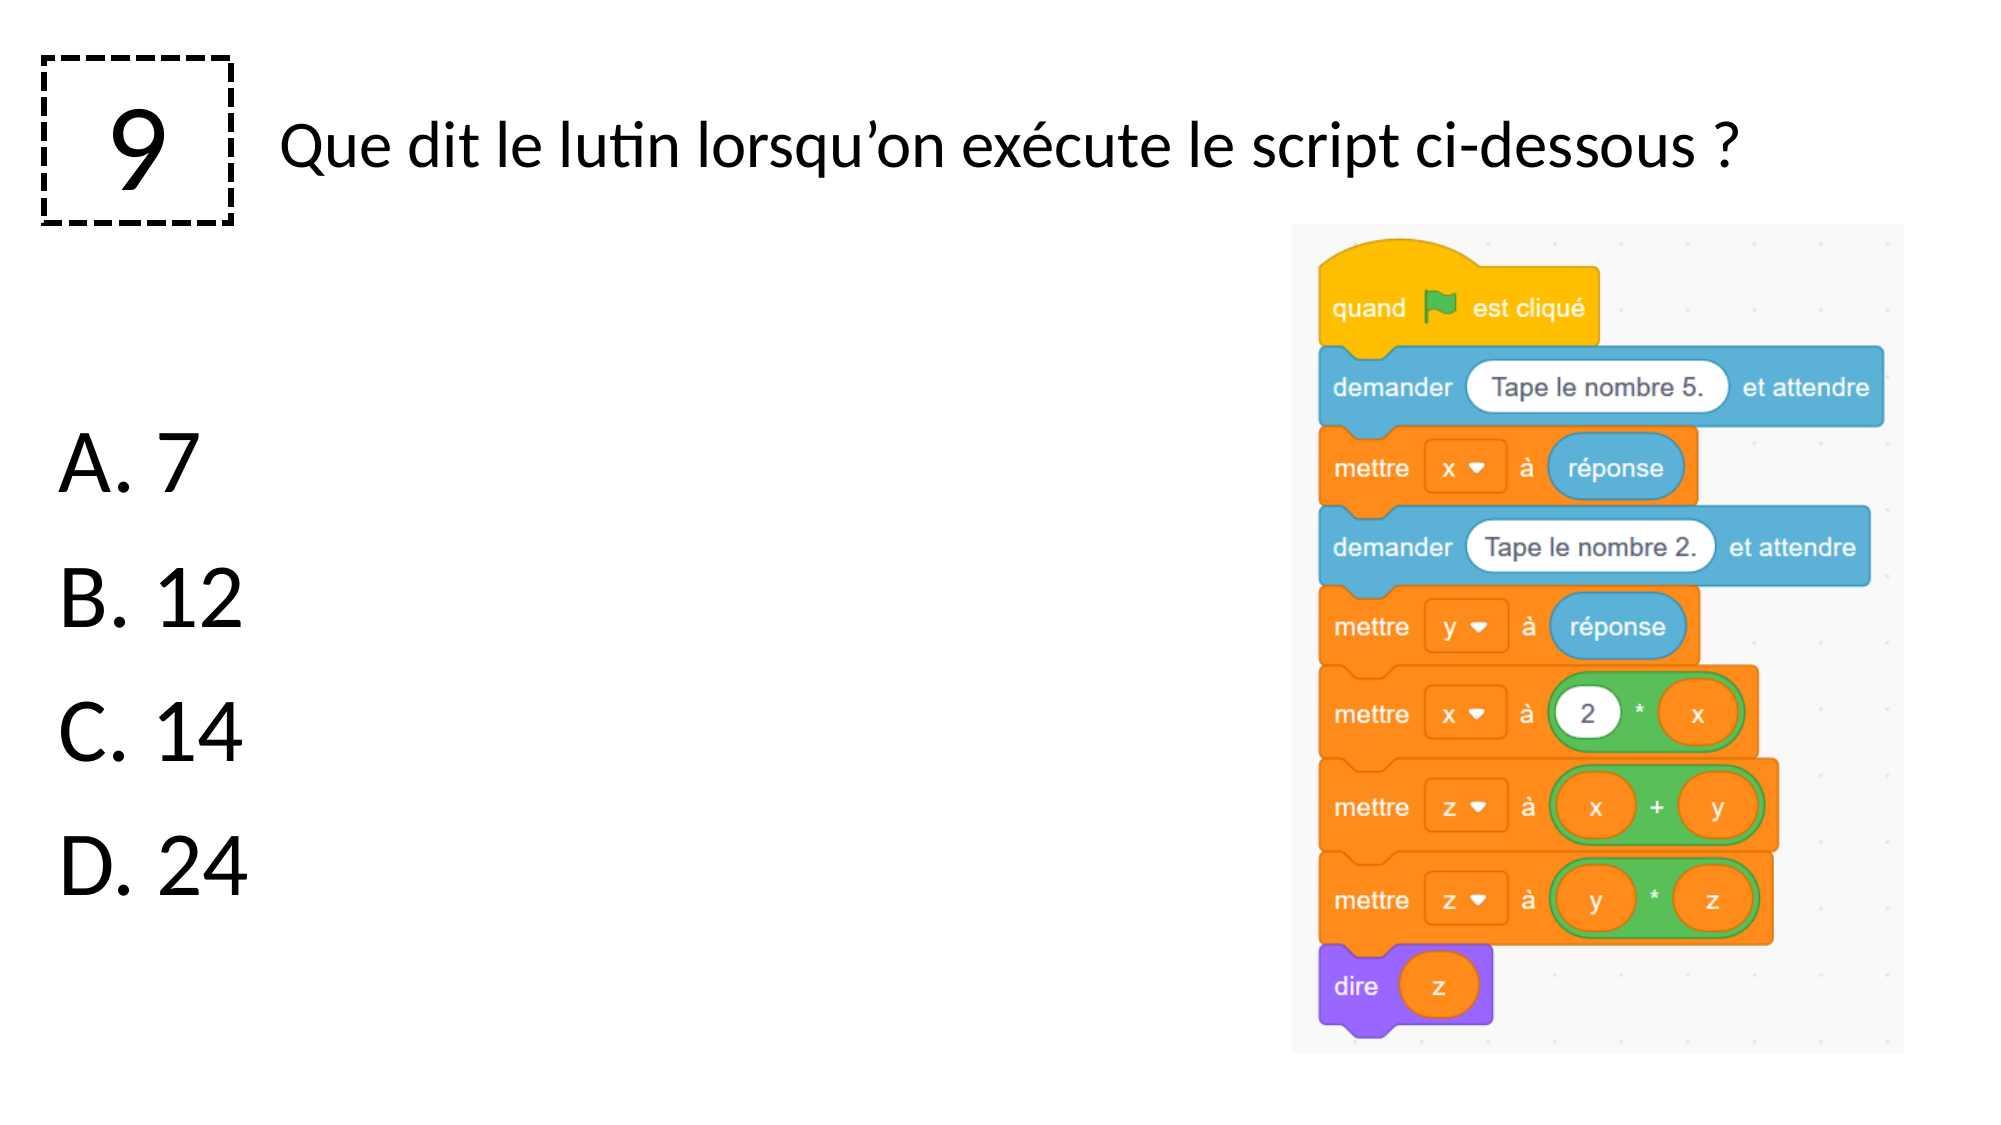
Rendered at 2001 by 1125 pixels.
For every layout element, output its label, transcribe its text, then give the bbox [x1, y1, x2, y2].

text_box Que dit le lutin lorsqu’on exécute le script ci-dessous ? [264, 93, 1881, 189]
picture [1292, 224, 1904, 1054]
text_box 9 [43, 58, 232, 223]
text_box A. 7 B. 12 C. 14 D. 24 [43, 386, 858, 922]
